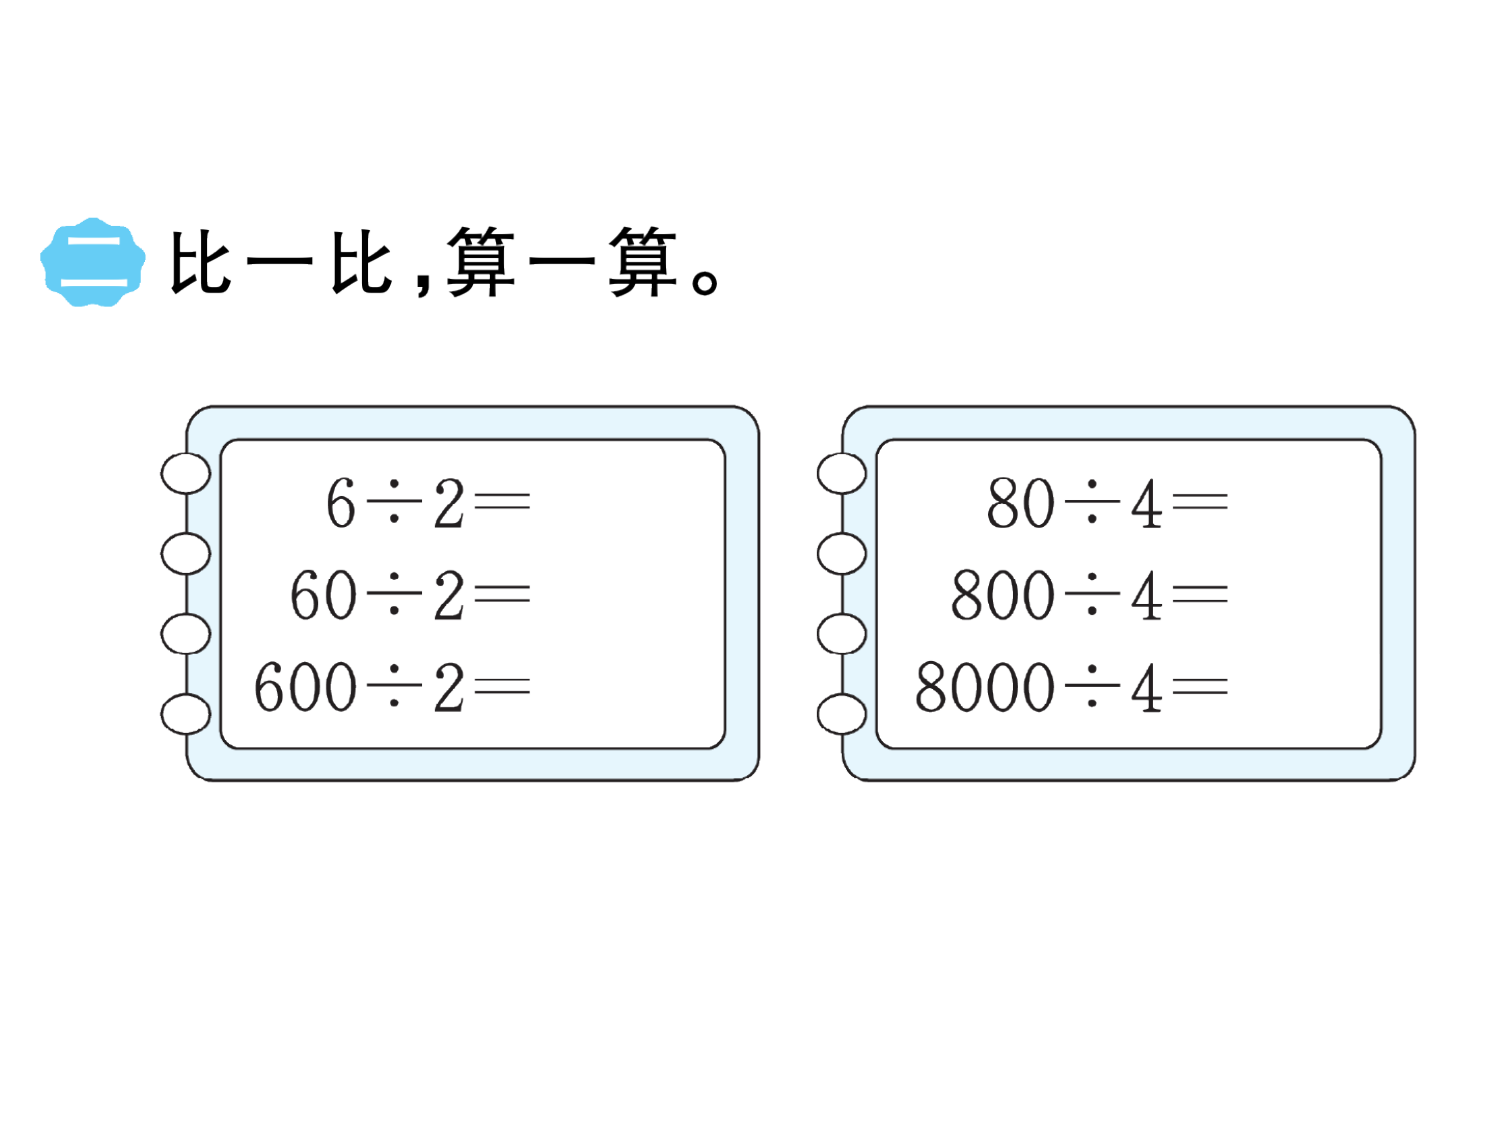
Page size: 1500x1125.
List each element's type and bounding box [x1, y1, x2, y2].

picture [35, 177, 1453, 822]
